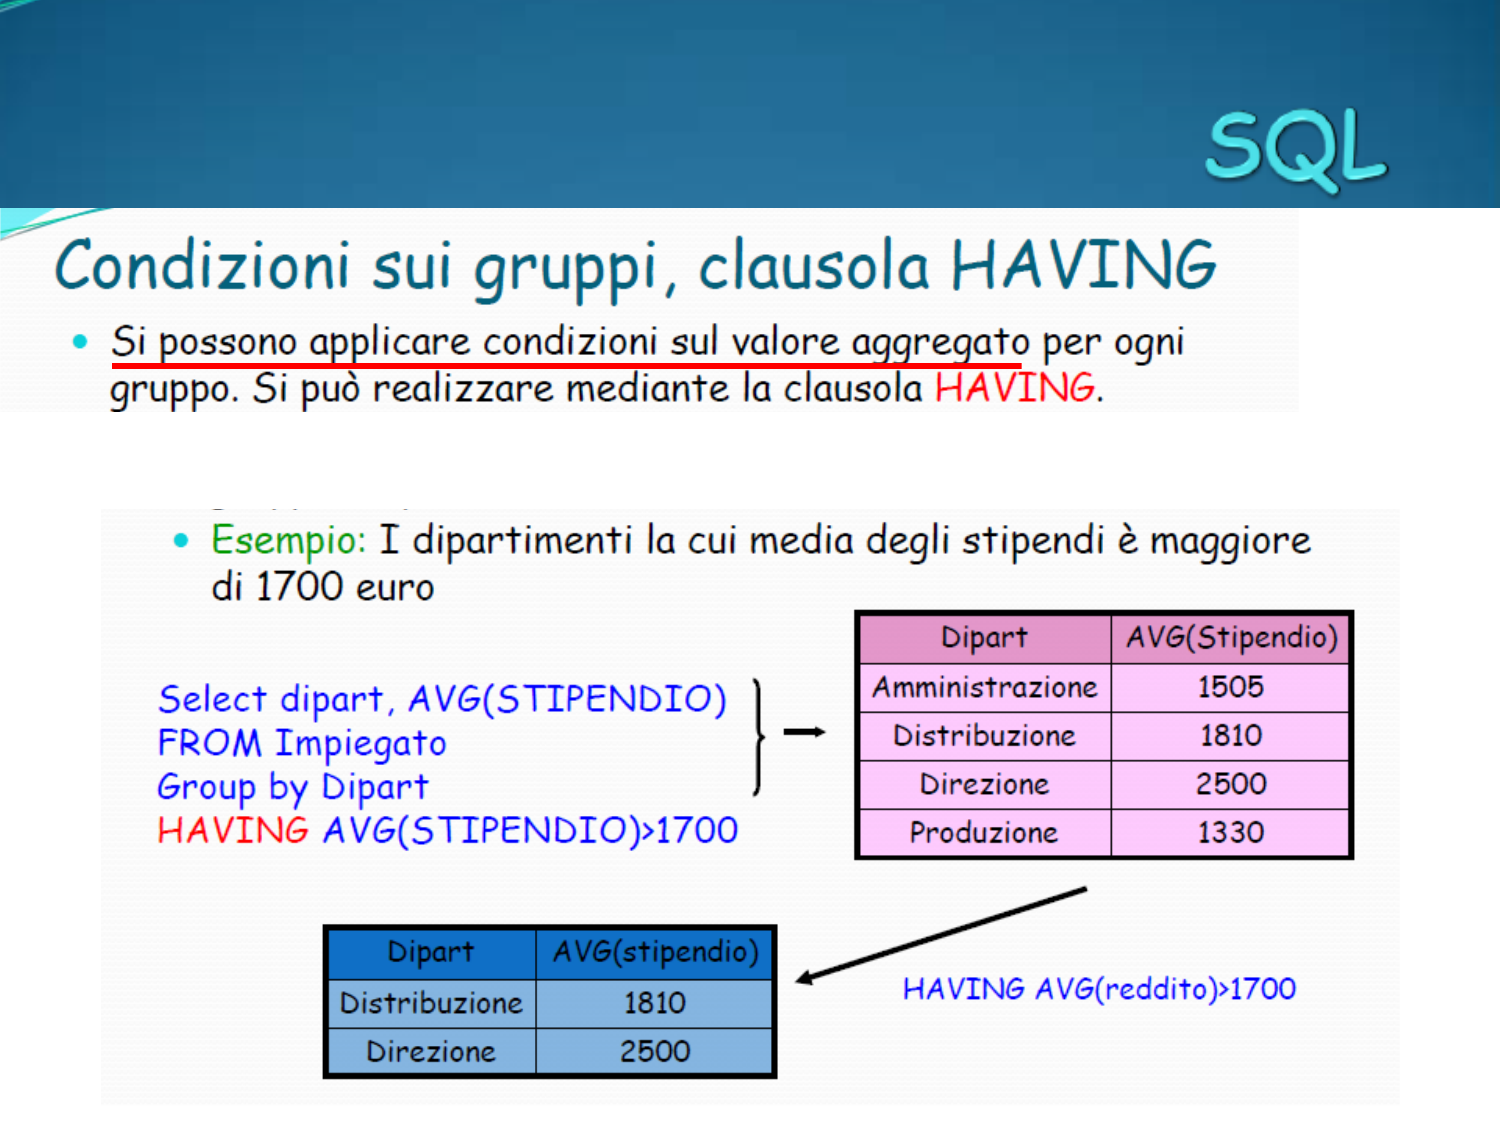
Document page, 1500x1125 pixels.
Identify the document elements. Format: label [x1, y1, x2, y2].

picture [0, 0, 1500, 412]
picture [100, 508, 1400, 1107]
